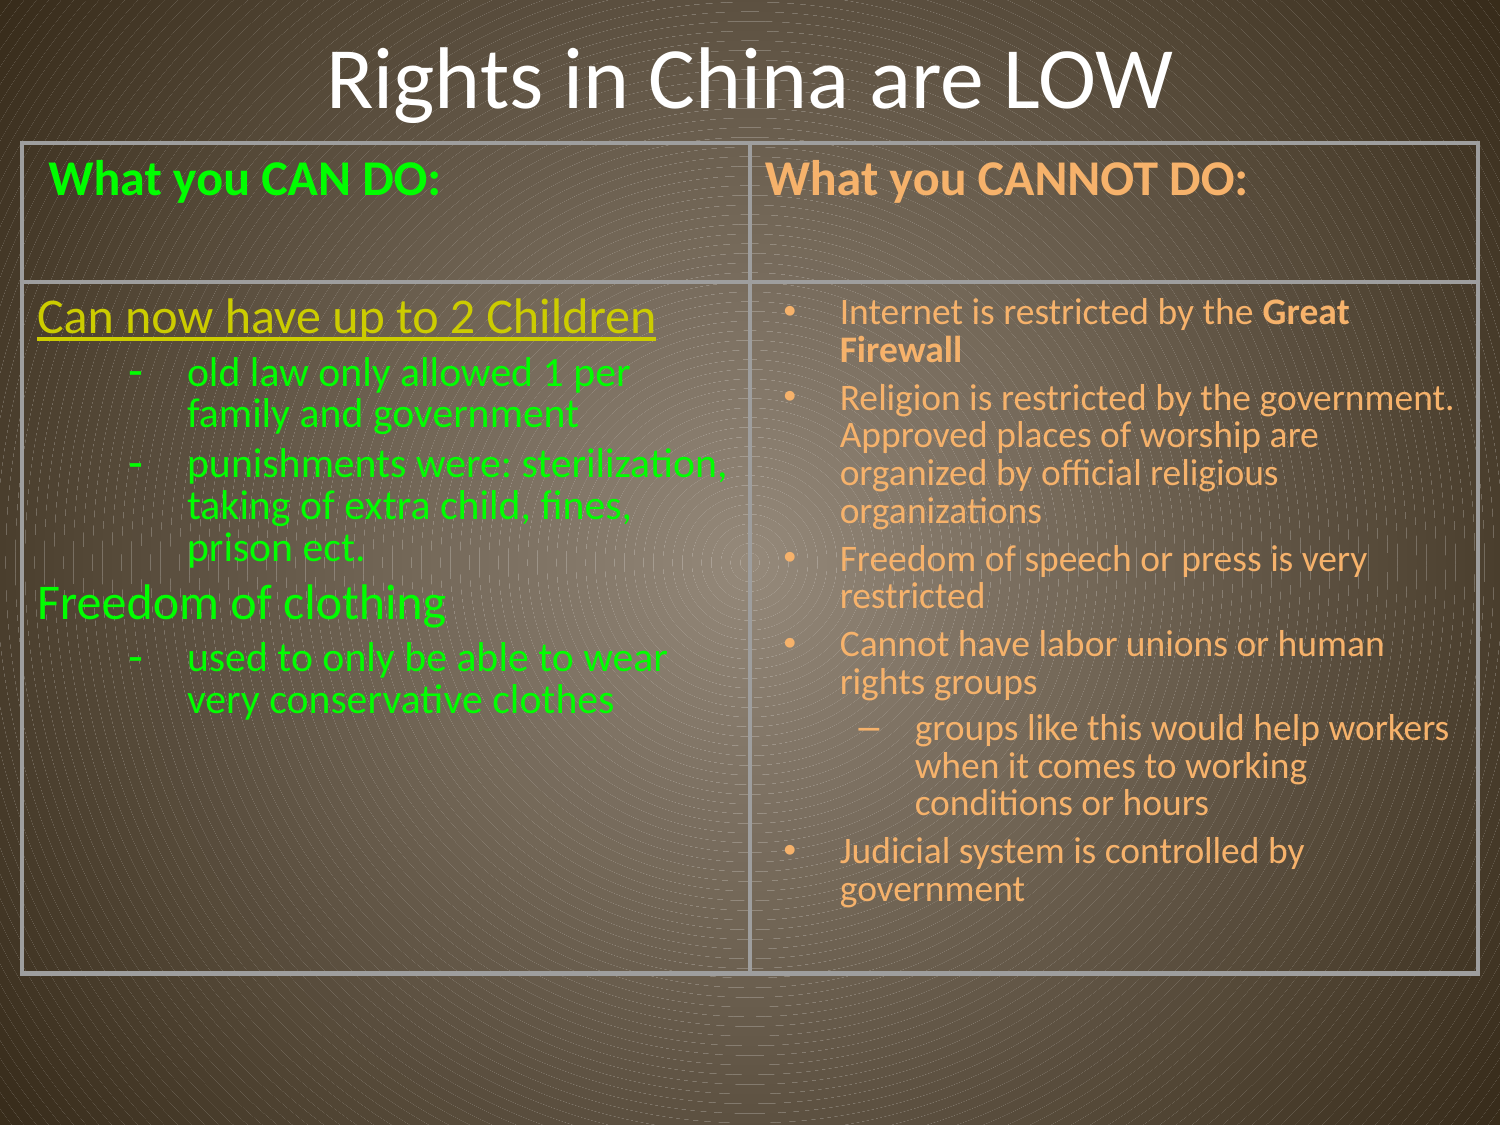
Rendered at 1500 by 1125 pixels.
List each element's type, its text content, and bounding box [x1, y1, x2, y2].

table_cell Internet is restricted by the Great Firewall Religion is restricted by the government. Approved places of worship are organized by official religious organizations Freedom of speech or press is very restricted Cannot have labor unions or human rights groups groups like this would help workers when it comes to working conditions or hours Judicial system is controlled by government [752, 284, 1476, 971]
table_cell Can now have up to 2 Children old law only allowed 1 per family and government punishments were: sterilization, taking of extra child, fines, prison ect. Freedom of clothing used to only be able to wear very conservative clothes [24, 284, 748, 971]
table_header What you CAN DO: [24, 145, 748, 280]
title Rights in China are LOW [75, 0, 1425, 141]
table_header What you CANNOT DO: [752, 145, 1476, 280]
